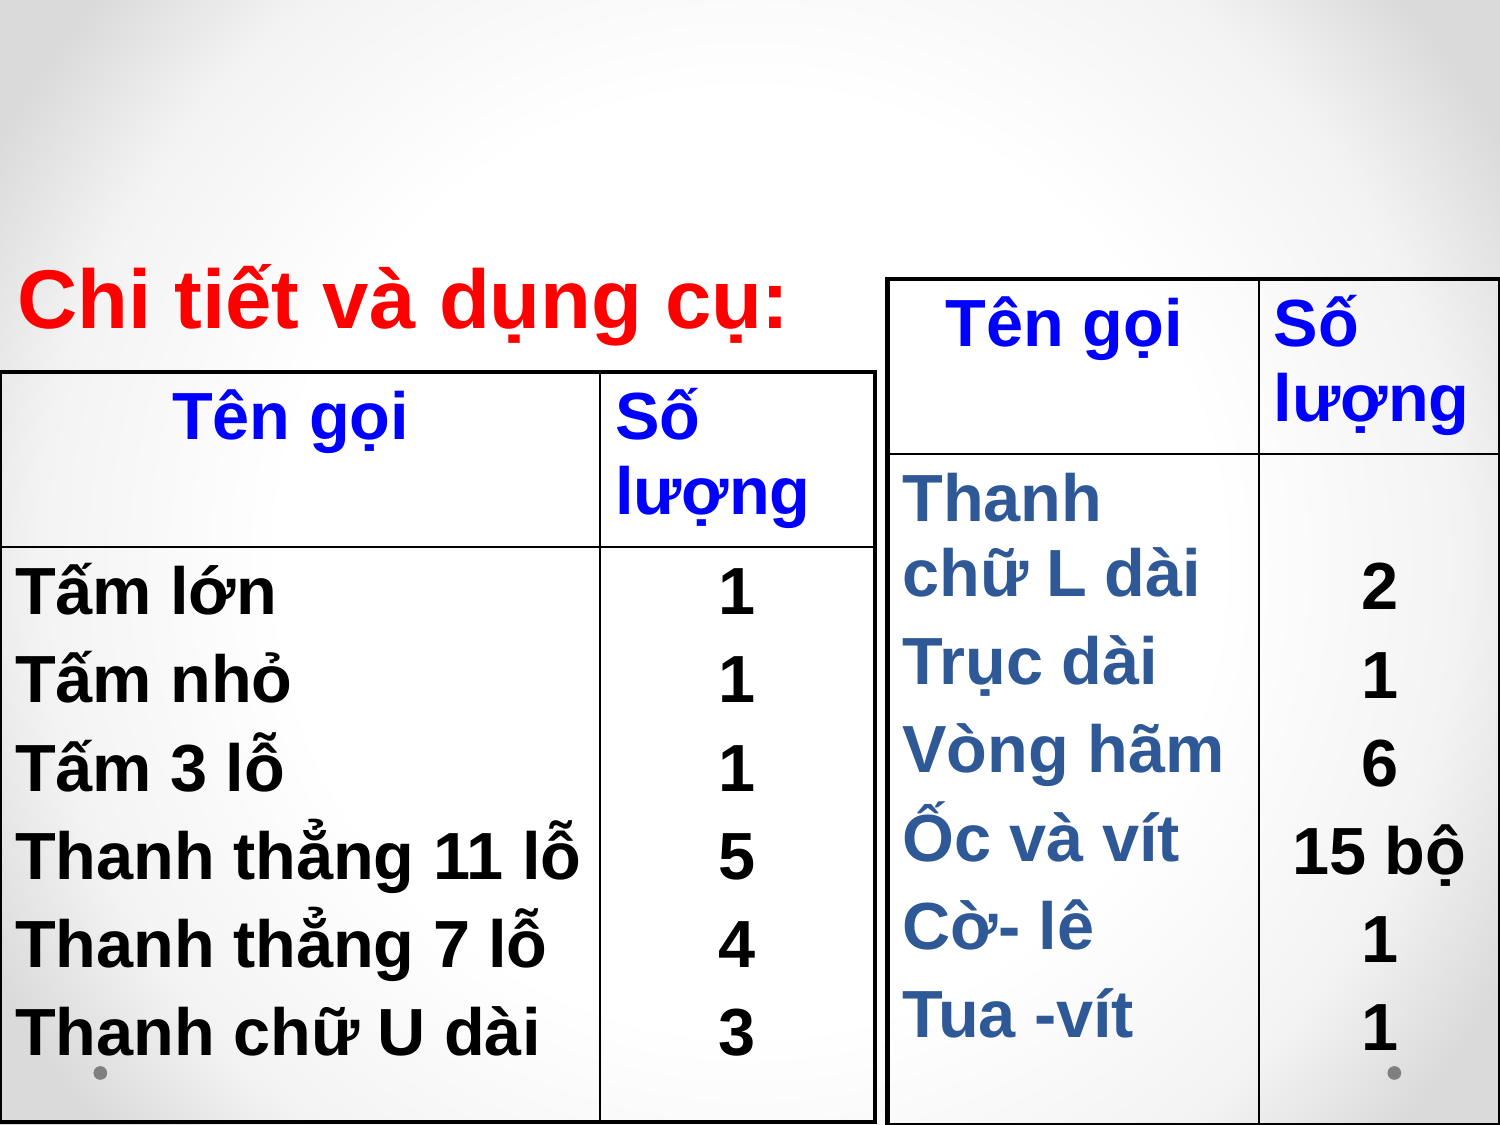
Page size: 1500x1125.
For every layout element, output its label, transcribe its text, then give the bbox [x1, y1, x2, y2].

table_header Số lượng [1260, 281, 1498, 453]
table_cell 2 1 6 15 bộ 1 1 [1260, 455, 1498, 1123]
table_header Tên gọi [890, 281, 1258, 453]
table_header Số lượng [601, 374, 873, 546]
table_header Tên gọi [2, 374, 599, 546]
text_box Chi tiết và dụng cụ: [3, 237, 954, 353]
picture [0, 0, 1500, 1125]
table_cell Tấm lớn Tấm nhỏ Tấm 3 lỗ Thanh thẳng 11 lỗ Thanh thẳng 7 lỗ Thanh chữ U dài [2, 548, 599, 1120]
table_cell 1 1 1 5 4 3 [601, 548, 873, 1120]
table_cell Thanh chữ L dài Trục dài Vòng hãm Ốc và vít Cờ- lê Tua -vít [890, 455, 1258, 1123]
